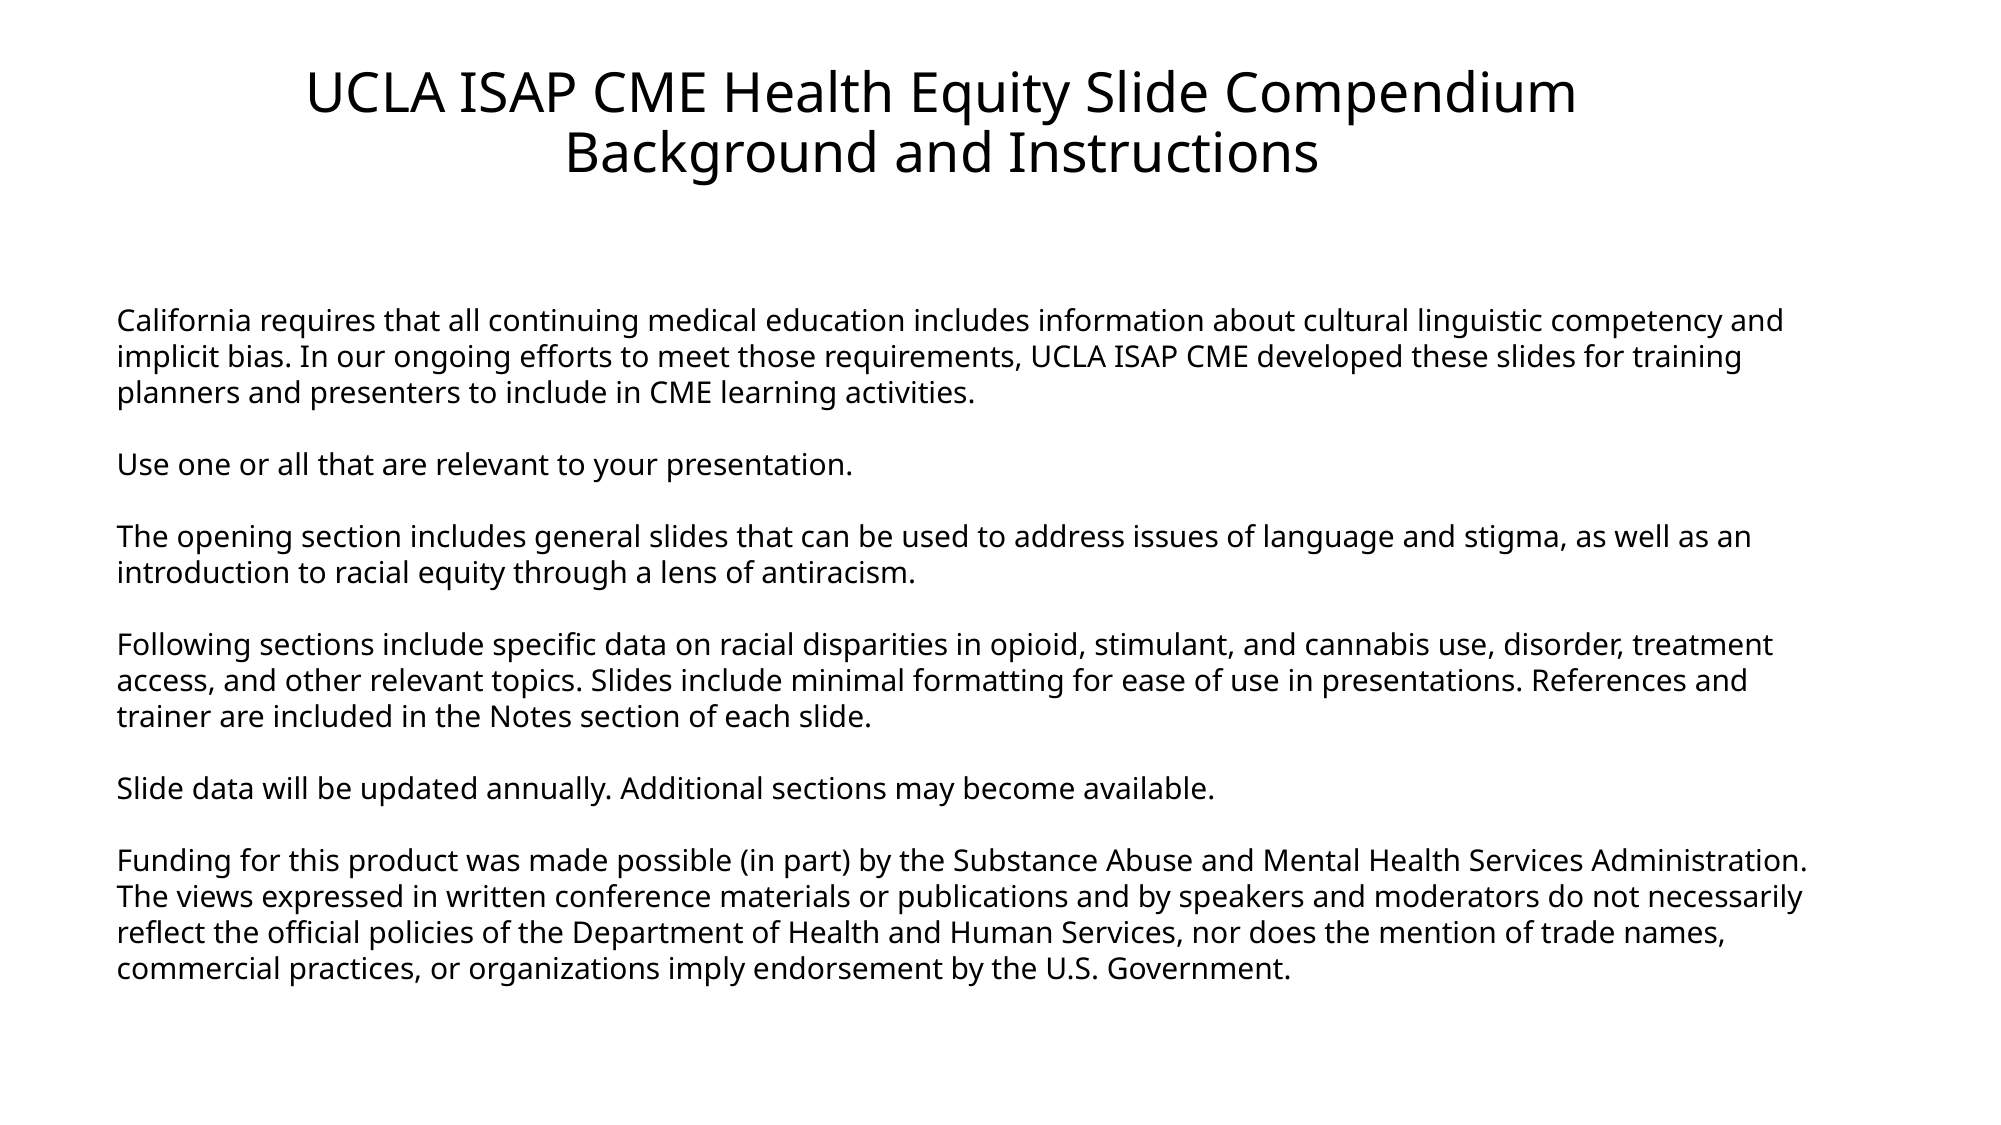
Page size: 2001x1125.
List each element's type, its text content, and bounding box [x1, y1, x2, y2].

title UCLA ISAP CME Health Equity Slide Compendium Background and Instructions [80, 56, 1806, 274]
list California requires that all continuing medical education includes information about cultural linguistic competency and implicit bias. In our ongoing efforts to meet those requirements, UCLA ISAP CME developed these slides for training planners and presenters to include in CME learning activities. Use one or all that are relevant to your presentation. The opening section includes general slides that can be used to address issues of language and stigma, as well as an introduction to racial equity through a lens of antiracism. Following sections include specific data on racial disparities in opioid, stimulant, and cannabis use, disorder, treatment access, and other relevant topics. Slides include minimal formatting for ease of use in presentations. References and trainer are included in the Notes section of each slide. Slide data will be updated annually. Additional sections may become available. Funding for this product was made possible (in part) by the Substance Abuse and Mental Health Services Administration. The views expressed in written conference materials or publications and by speakers and moderators do not necessarily reflect the official policies of the Department of Health and Human Services, nor does the mention of trade names, commercial practices, or organizations imply endorsement by the U.S. Government. [101, 294, 1827, 1009]
